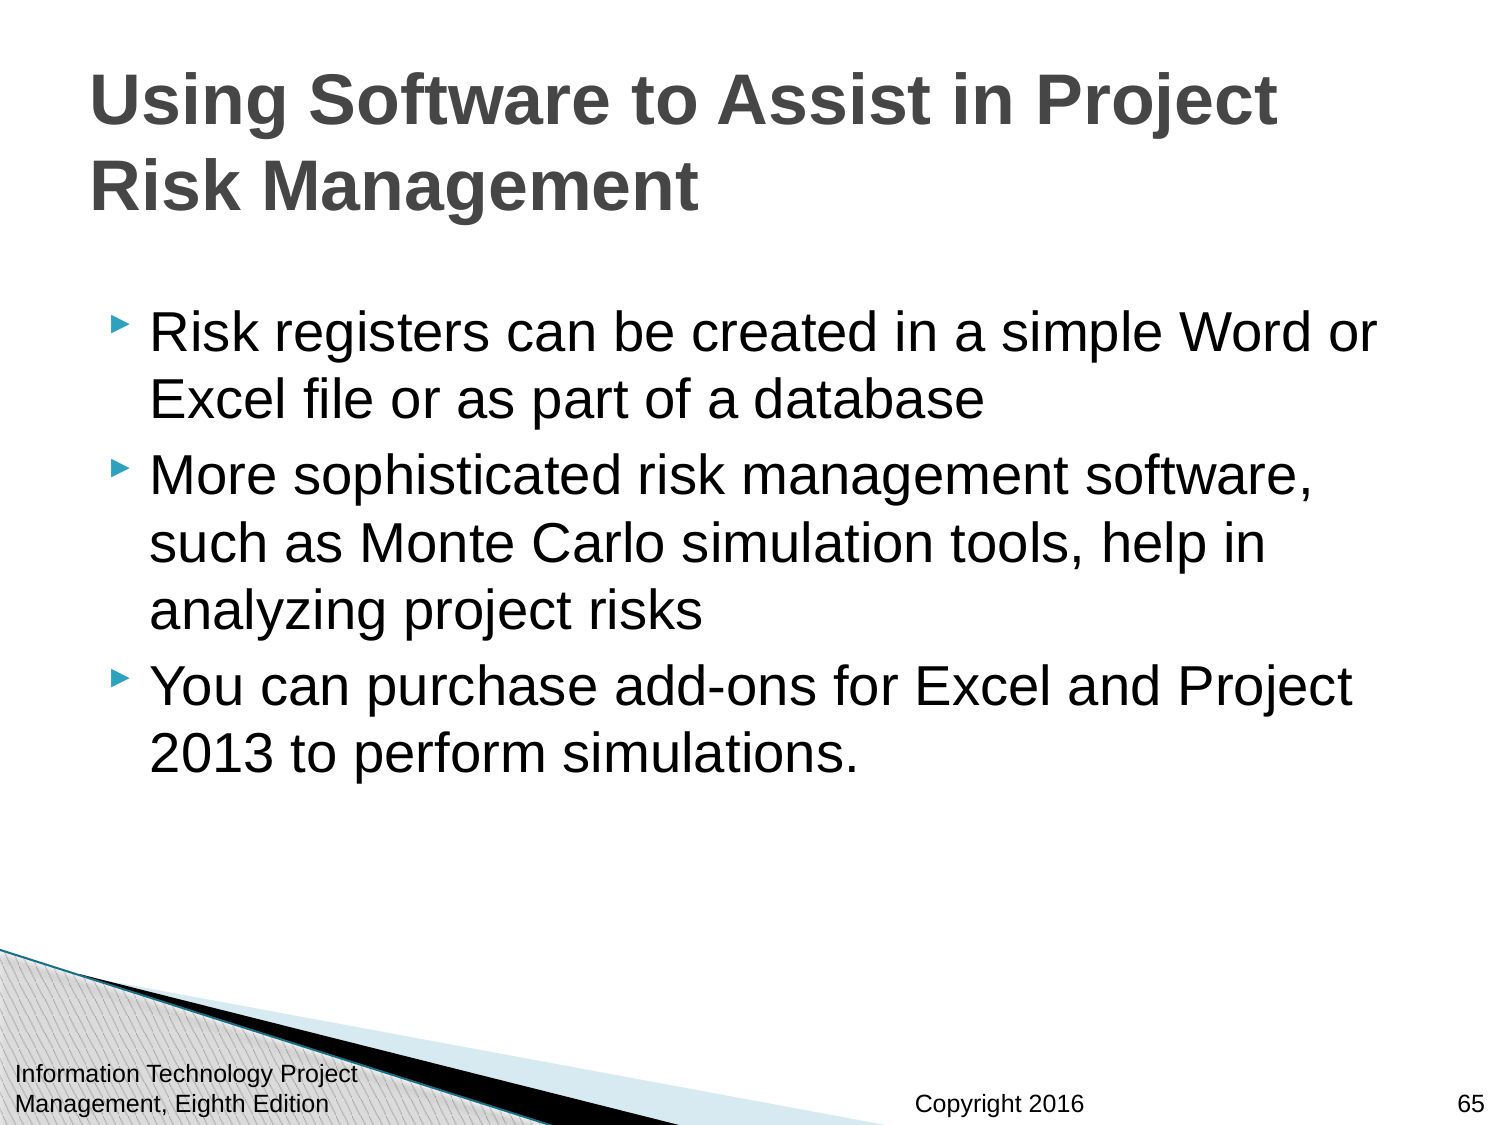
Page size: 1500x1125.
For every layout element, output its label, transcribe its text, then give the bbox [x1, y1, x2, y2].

slide_number 65 [1408, 1065, 1500, 1125]
title Using Software to Assist in Project Risk Management [75, 45, 1425, 233]
list Risk registers can be created in a simple Word or Excel file or as part of a database More sophisticated risk management software, such as Monte Carlo simulation tools, help in analyzing project risks You can purchase add-ons for Excel and Project 2013 to perform simulations. [74, 287, 1463, 1027]
footer Information Technology Project Management, Eighth Edition [0, 1065, 425, 1125]
